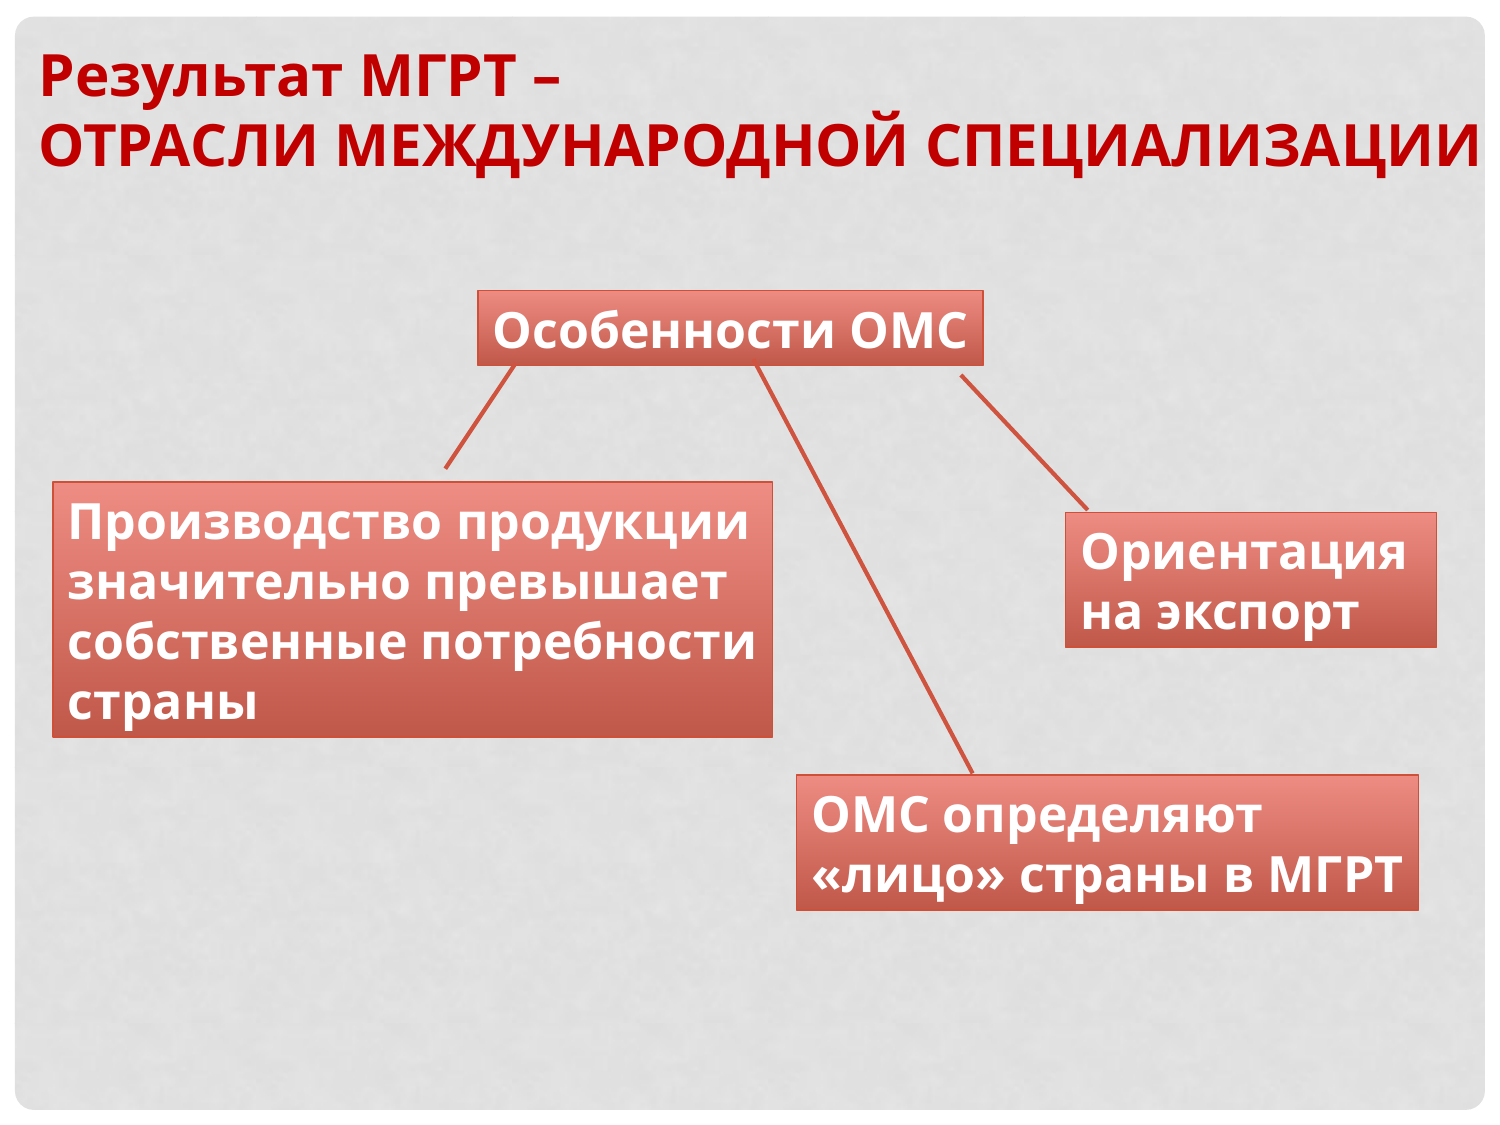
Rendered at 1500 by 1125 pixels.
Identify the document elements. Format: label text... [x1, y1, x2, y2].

text_box Ориентация на экспорт [1071, 512, 1437, 648]
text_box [960, 374, 1088, 511]
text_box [427, 380, 534, 452]
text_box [655, 456, 1071, 677]
text_box Особенности ОМС [477, 290, 984, 366]
text_box ОМС определяют «лицо» страны в МГРТ [796, 774, 1419, 911]
text_box Результат МГРТ – ОТРАСЛИ МЕЖДУНАРОДНОЙ СПЕЦИАЛИЗАЦИИ [8, 30, 1498, 186]
text_box Производство продукции значительно превышает собственные потребности страны [52, 481, 773, 738]
